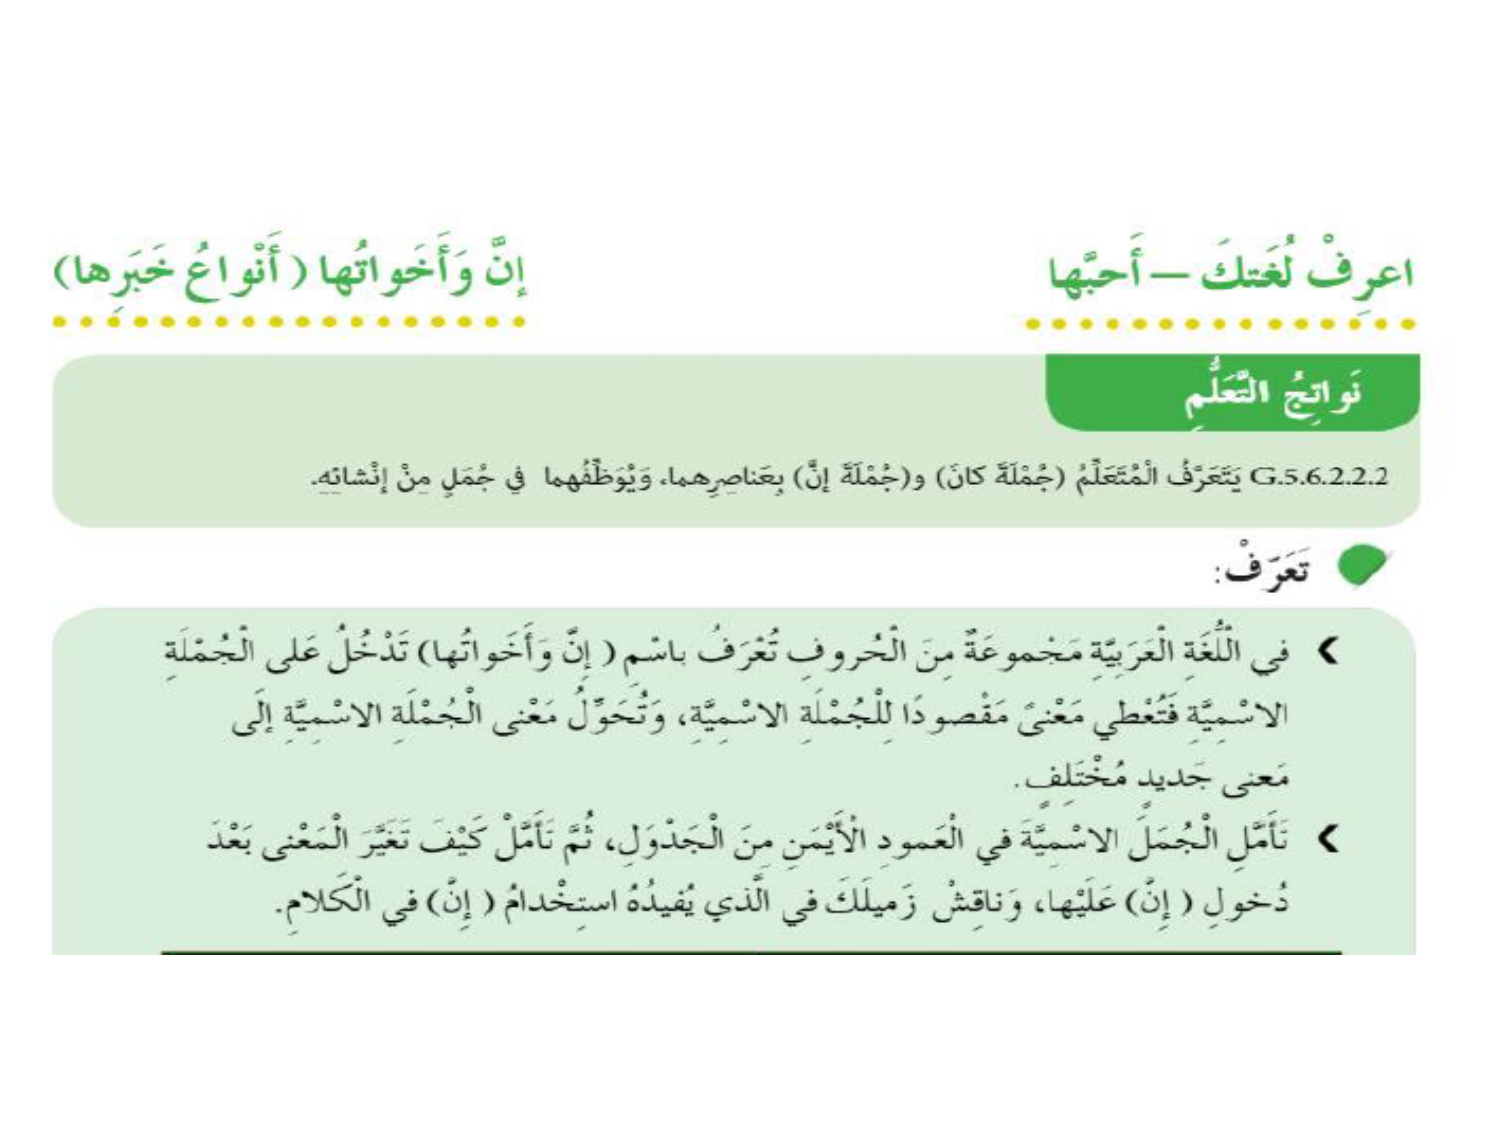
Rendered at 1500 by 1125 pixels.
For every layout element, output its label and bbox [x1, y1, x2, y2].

picture [0, 140, 1500, 955]
